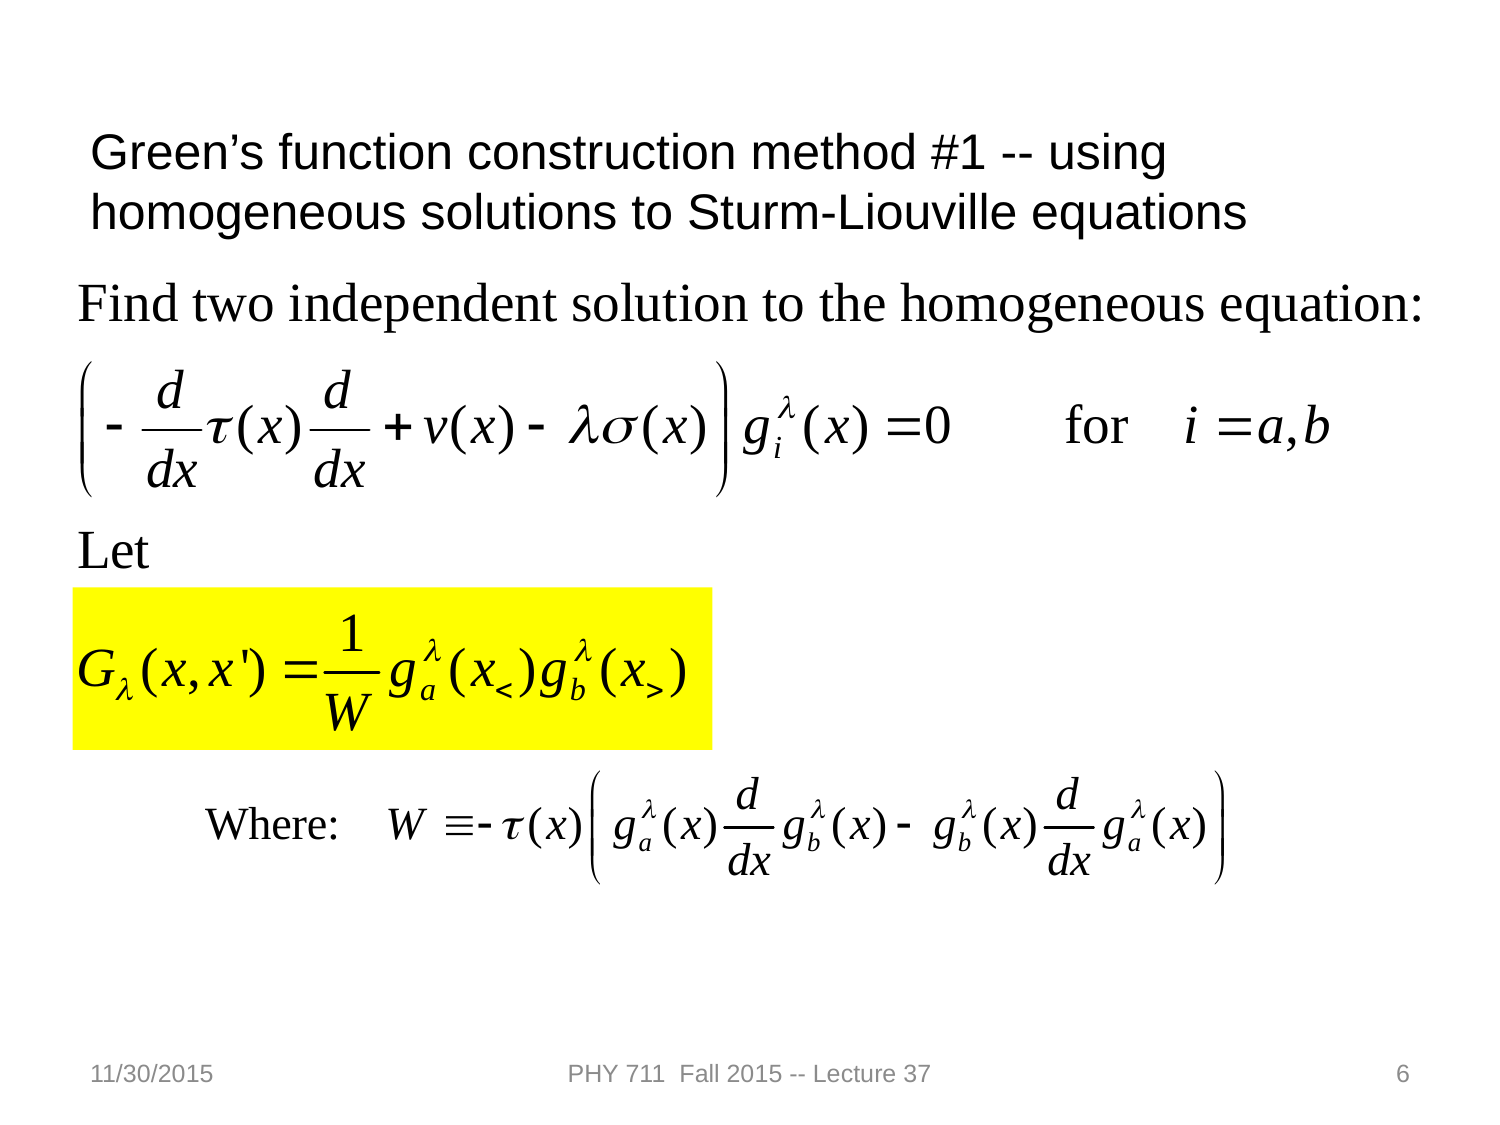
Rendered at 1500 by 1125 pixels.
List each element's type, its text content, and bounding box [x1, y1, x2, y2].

text_box [71, 745, 715, 752]
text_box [199, 764, 1235, 891]
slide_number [75, 1042, 425, 1103]
text_box Green’s function construction method #1 -- using homogeneous solutions to Sturm-Liouville equations [75, 112, 1426, 248]
slide_number 6 [1074, 1042, 1425, 1103]
footer PHY 711 Fall 2015 -- Lecture 37 [512, 1042, 988, 1103]
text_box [72, 274, 1428, 739]
